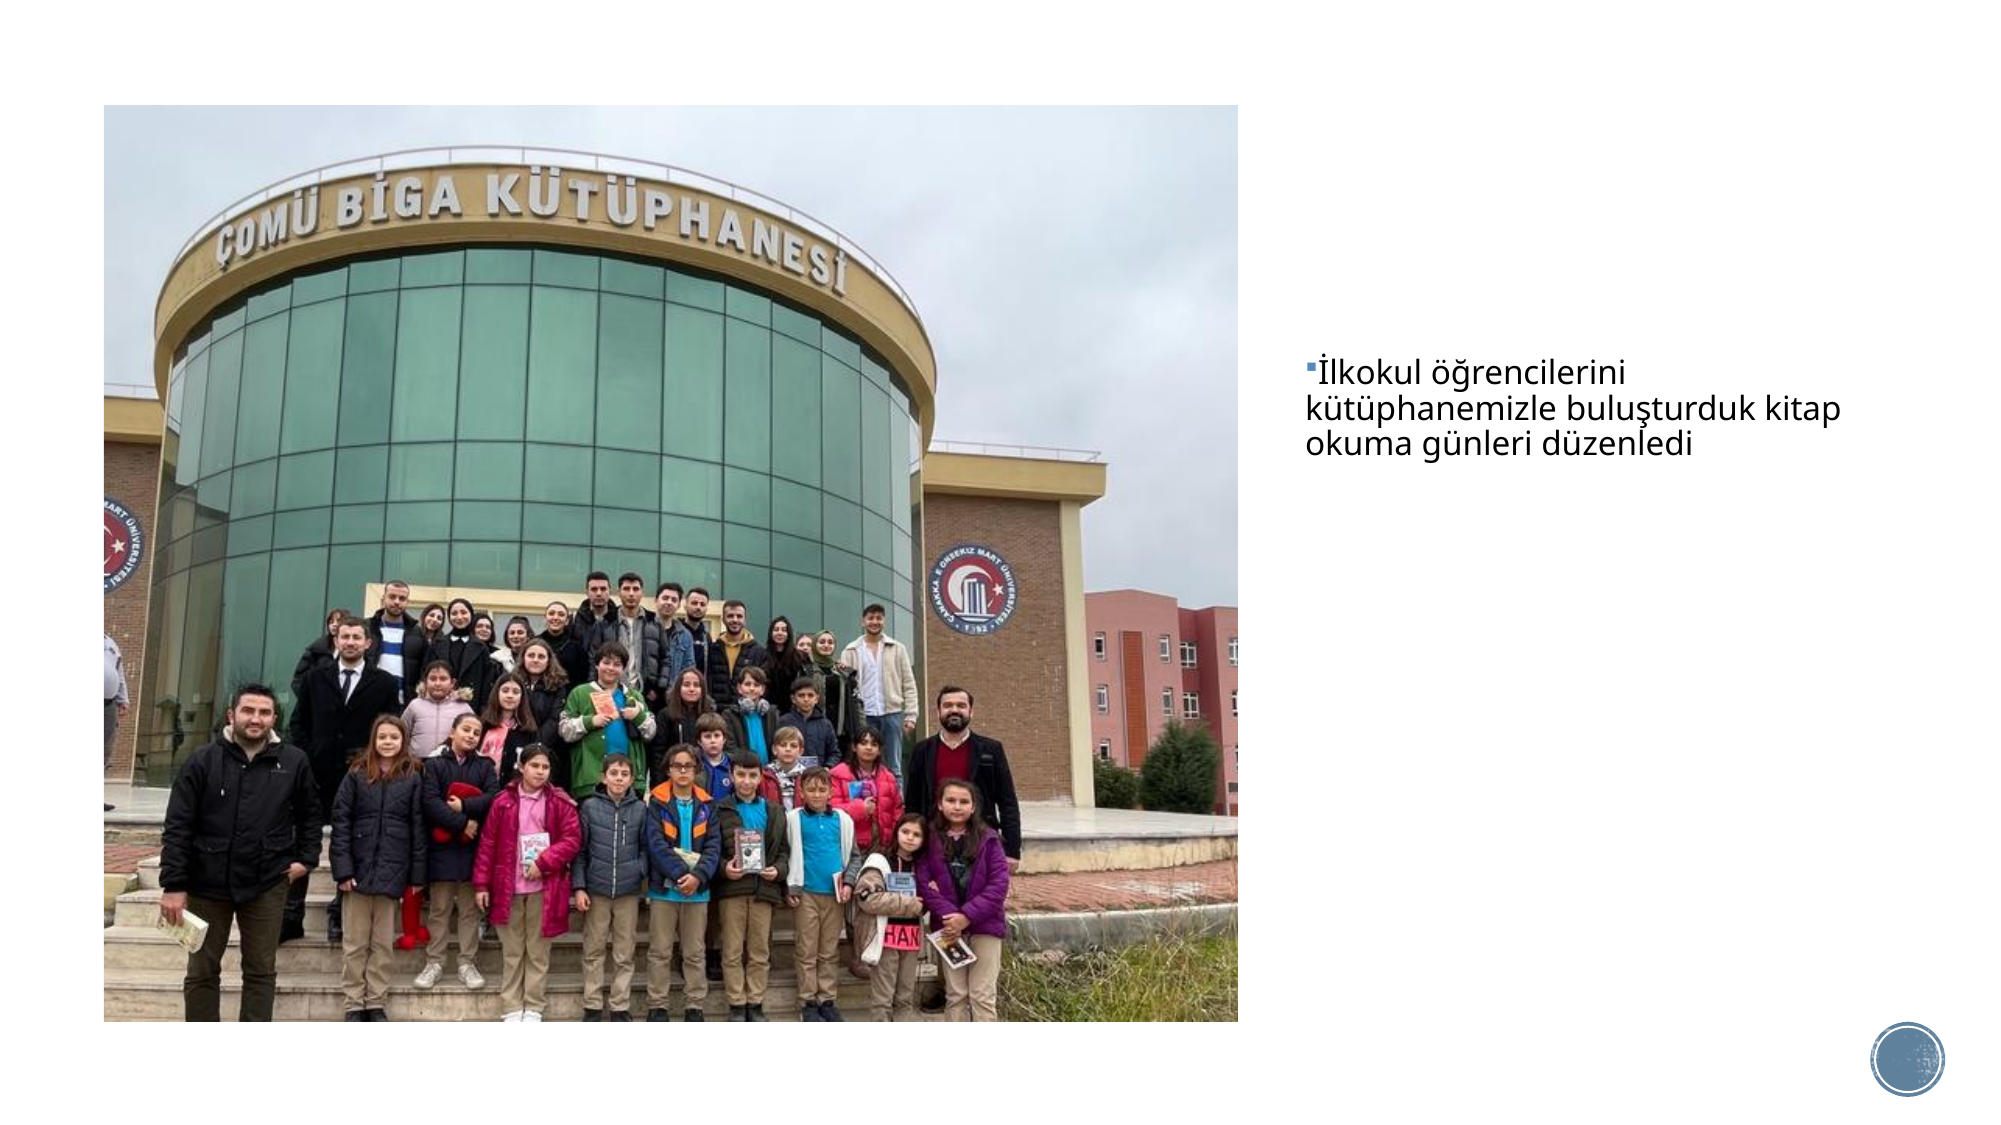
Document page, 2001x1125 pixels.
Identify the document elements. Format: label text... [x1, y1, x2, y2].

picture [103, 105, 1238, 1022]
text_box İlkokul öğrencilerini kütüphanemizle buluşturduk kitap okuma günleri düzenledi [1290, 347, 1894, 1020]
